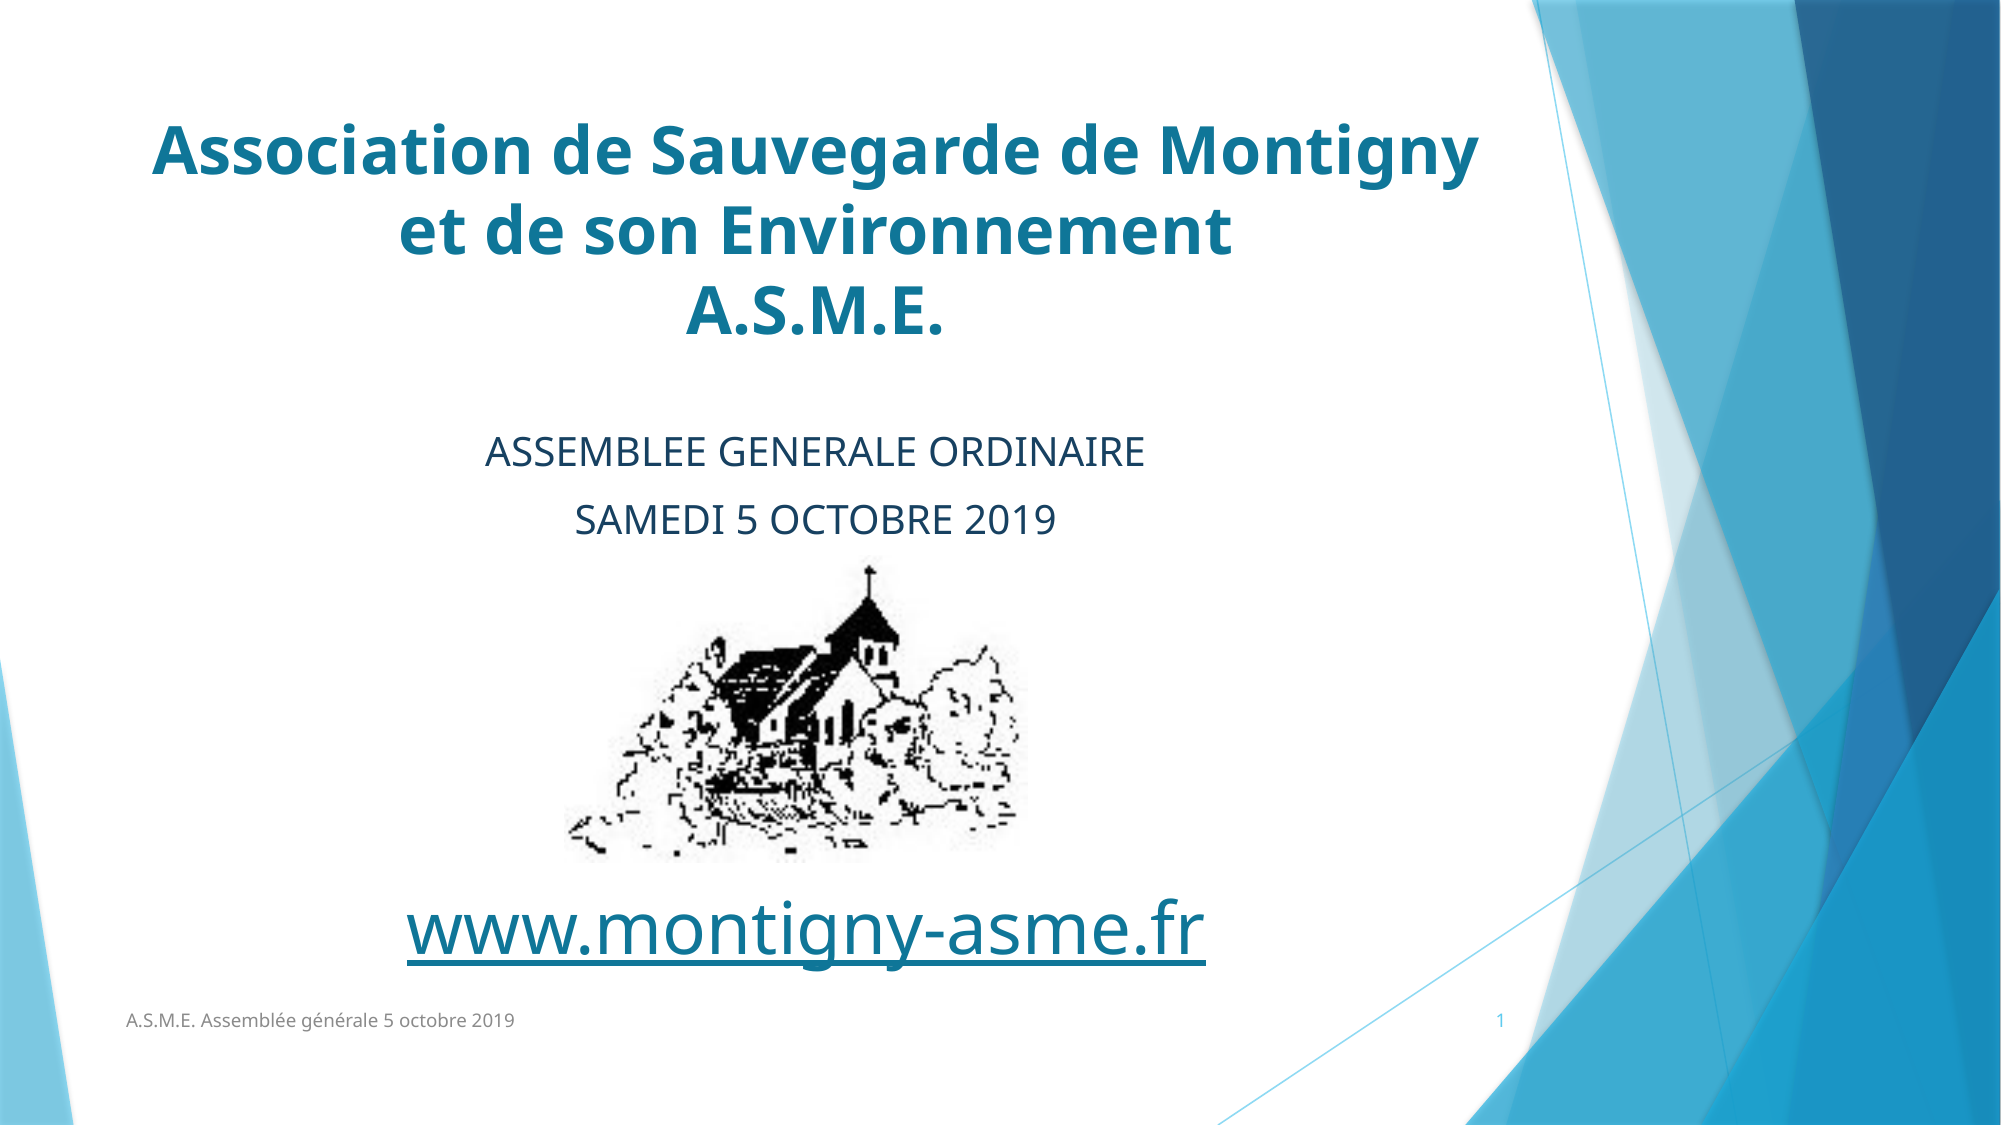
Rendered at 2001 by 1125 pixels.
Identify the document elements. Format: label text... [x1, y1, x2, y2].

list ASSEMBLEE GENERALE ORDINAIRE SAMEDI 5 OCTOBRE 2019 www.montigny-asme.fr [111, 354, 1522, 992]
slide_number 1 [1409, 991, 1522, 1051]
title Association de Sauvegarde de Montigny et de son Environnement A.S.M.E. [111, 99, 1522, 317]
picture [563, 555, 1029, 864]
footer A.S.M.E. Assemblée générale 5 octobre 2019 [111, 991, 1145, 1051]
